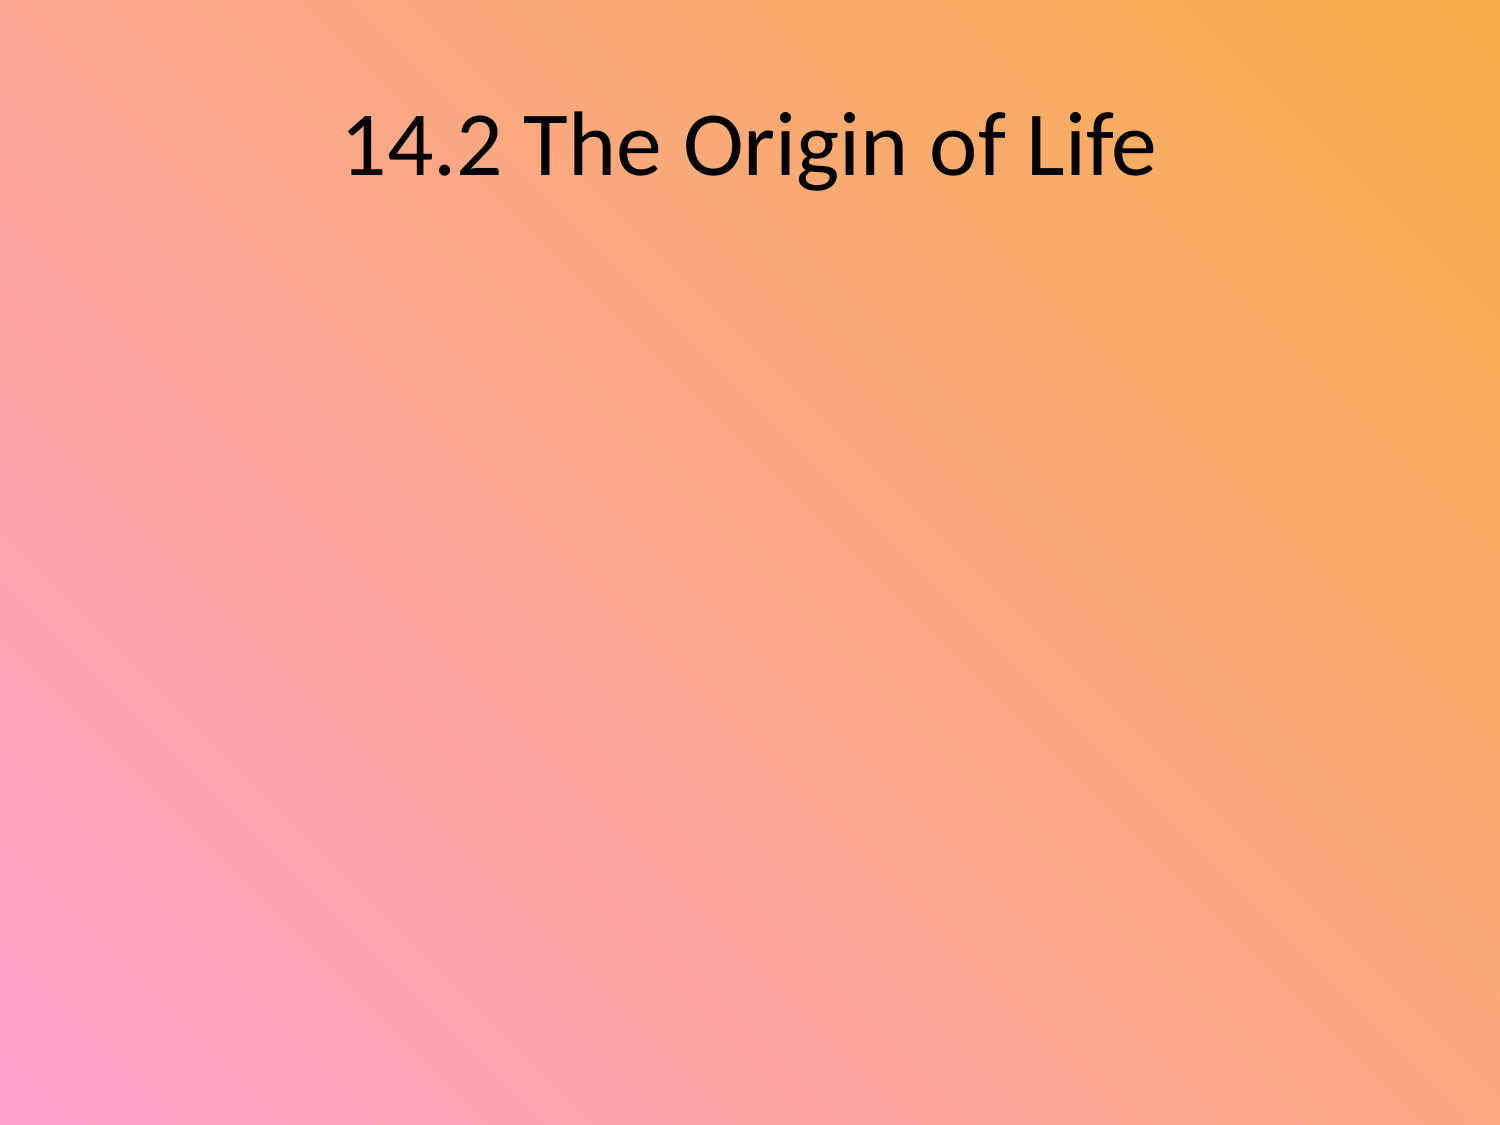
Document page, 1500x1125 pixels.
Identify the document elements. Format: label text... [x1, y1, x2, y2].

title 14.2 The Origin of Life [75, 45, 1425, 233]
